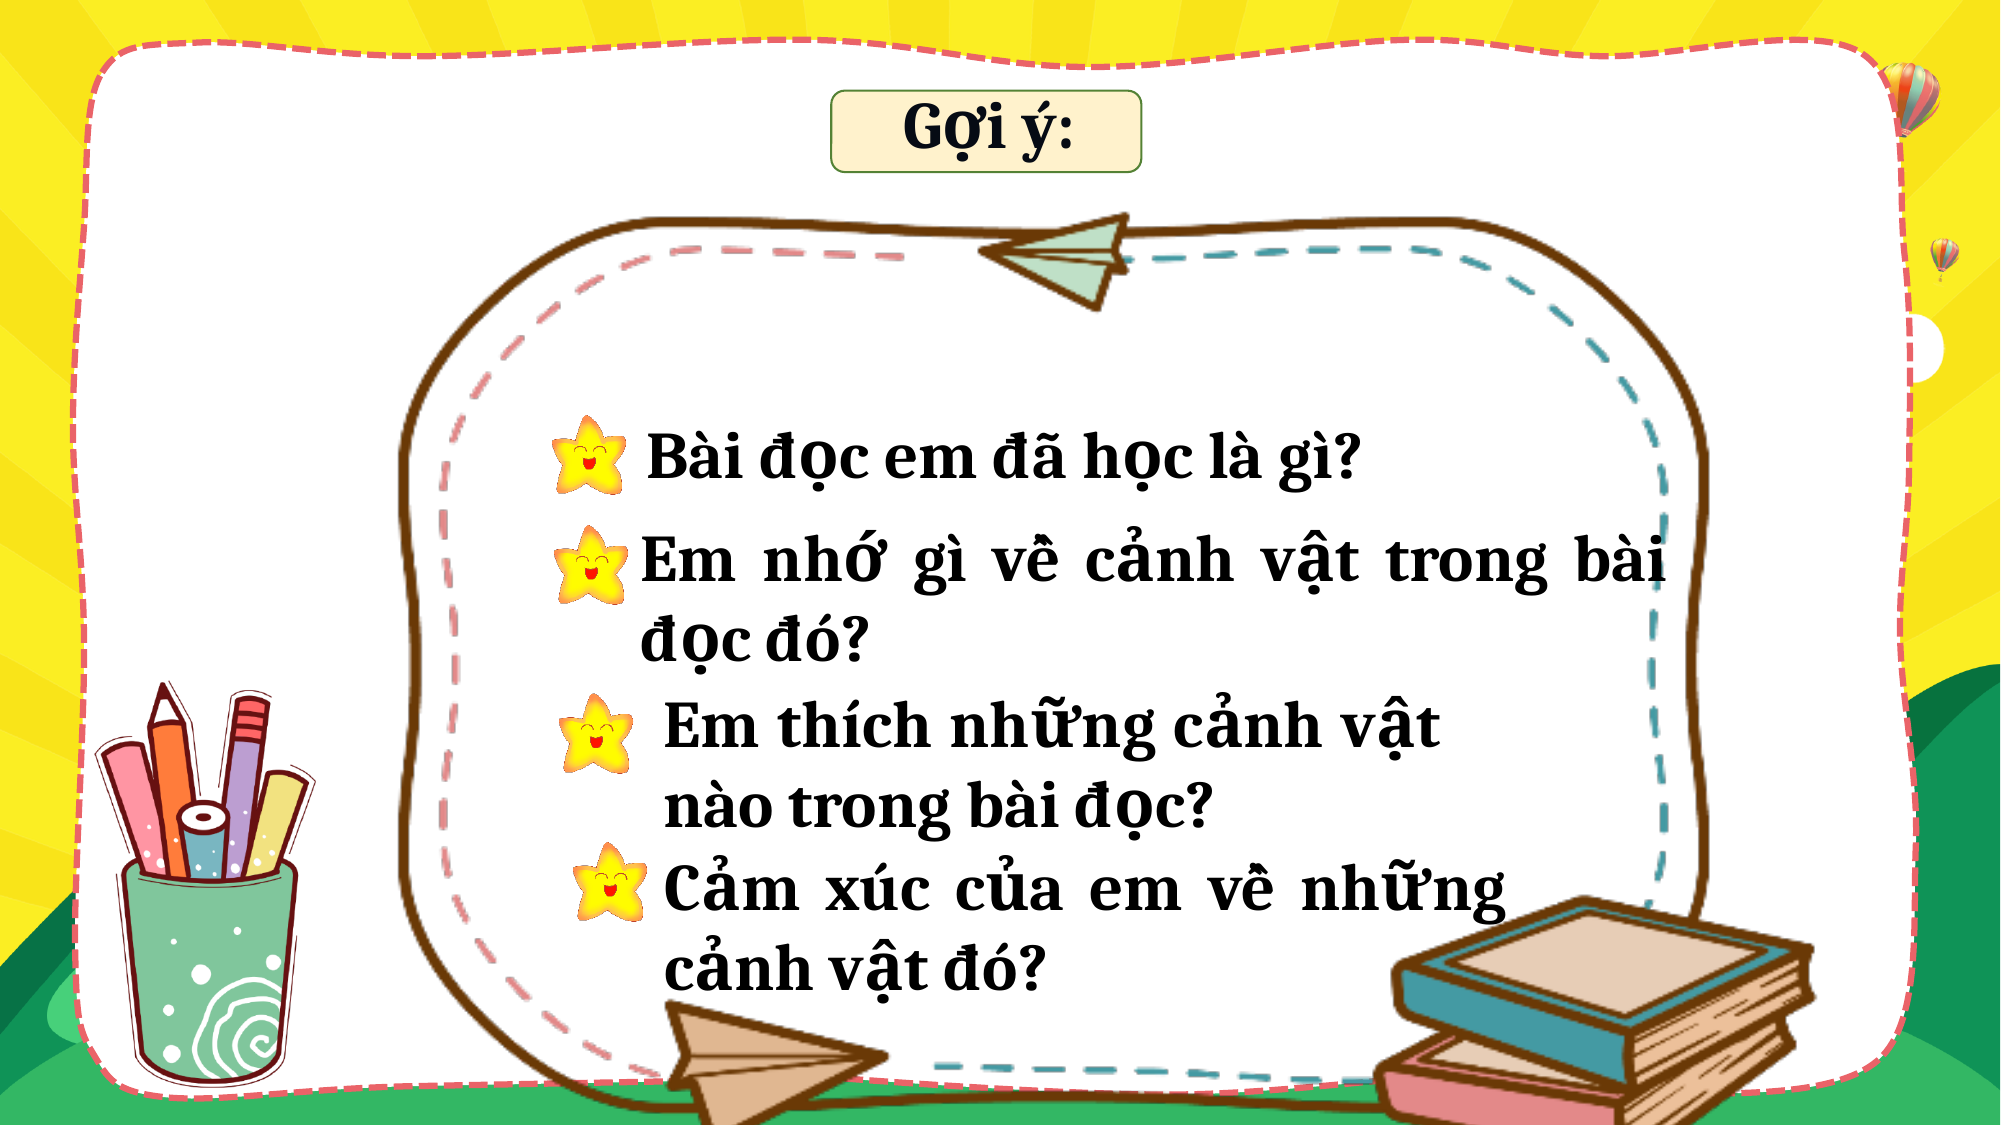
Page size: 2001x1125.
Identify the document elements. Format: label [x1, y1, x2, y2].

text_box [831, 74, 1142, 173]
picture [0, 0, 2001, 1125]
